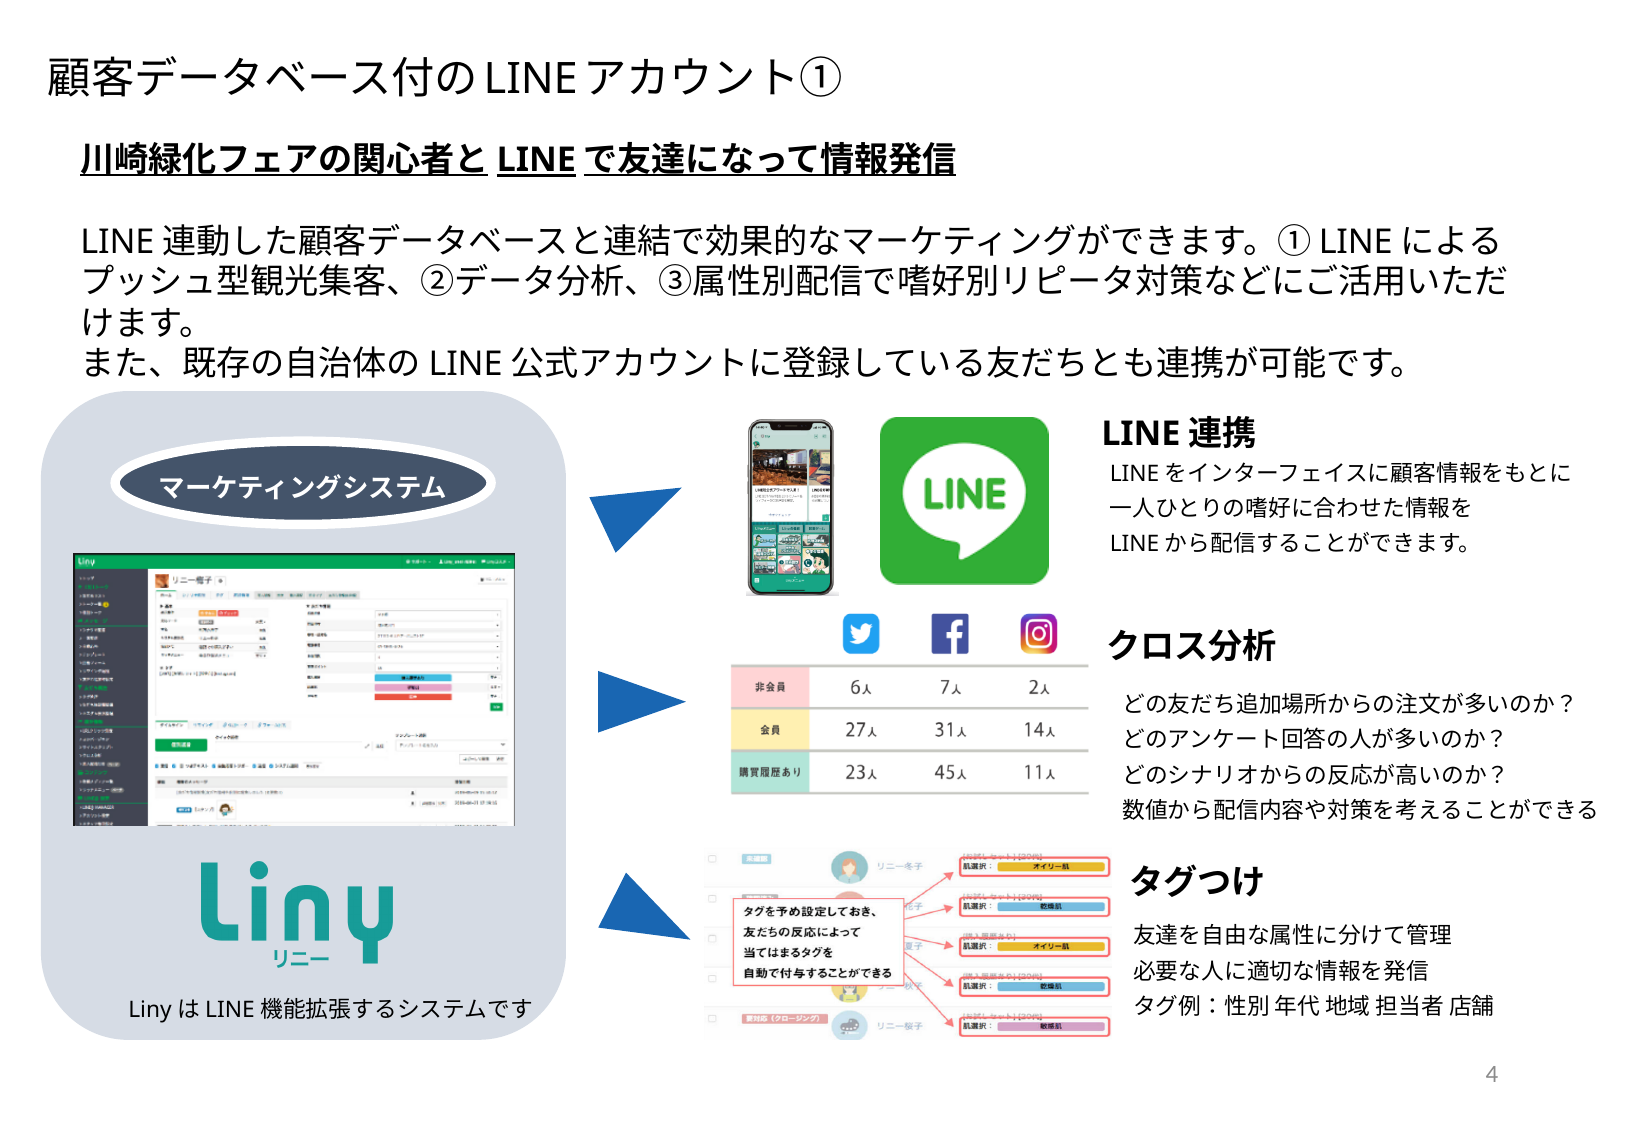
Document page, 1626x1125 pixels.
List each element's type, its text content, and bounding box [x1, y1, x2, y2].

text_box クロス分析 [1111, 619, 1272, 673]
text_box LINEをインターフェイスに顧客情報をもとに 一人ひとりの嗜好に合わせた情報を LINEから配信することができます。 [1099, 444, 1571, 598]
text_box 川崎緑化フェアの関心者とLINEで友達になって情報発信 LINE連動した顧客データベースと連結で効果的なマーケティングができます。①LINEによるプッシュ型観光集客、②データ分析、③属性別配信で嗜好別リピータ対策などにご活用いただけます。 また、既存の自治体のLINE公式アカウントに登録している友だちとも連携が可能です。 [80, 169, 1538, 367]
picture [880, 417, 1049, 585]
text_box [598, 872, 691, 940]
text_box どの友だち追加場所からの注文が多いのか？ どのアンケート回答の人が多いのか？ どのシナリオからの反応が高いのか？ 数値から配信内容や対策を考えることができる [1111, 675, 1583, 829]
text_box [598, 670, 686, 733]
picture [201, 861, 395, 968]
slide_number 4 [1147, 1042, 1514, 1103]
picture [704, 847, 1112, 1040]
text_box LINE連携 [1098, 406, 1259, 460]
text_box [589, 487, 682, 553]
text_box LinyはLINE機能拡張するシステムです [117, 981, 566, 1040]
picture [746, 417, 839, 596]
text_box 顧客データベース付のLINEアカウント① [32, 48, 1592, 169]
picture [726, 605, 1095, 798]
text_box タグつけ [1118, 854, 1280, 909]
text_box [40, 391, 566, 1040]
text_box マーケティングシステム [114, 440, 492, 525]
picture [73, 553, 515, 826]
text_box 友達を自由な属性に分けて管理 必要な人に適切な情報を発信 タグ例：性別 年代 地域 担当者 店舗 [1122, 907, 1571, 1025]
